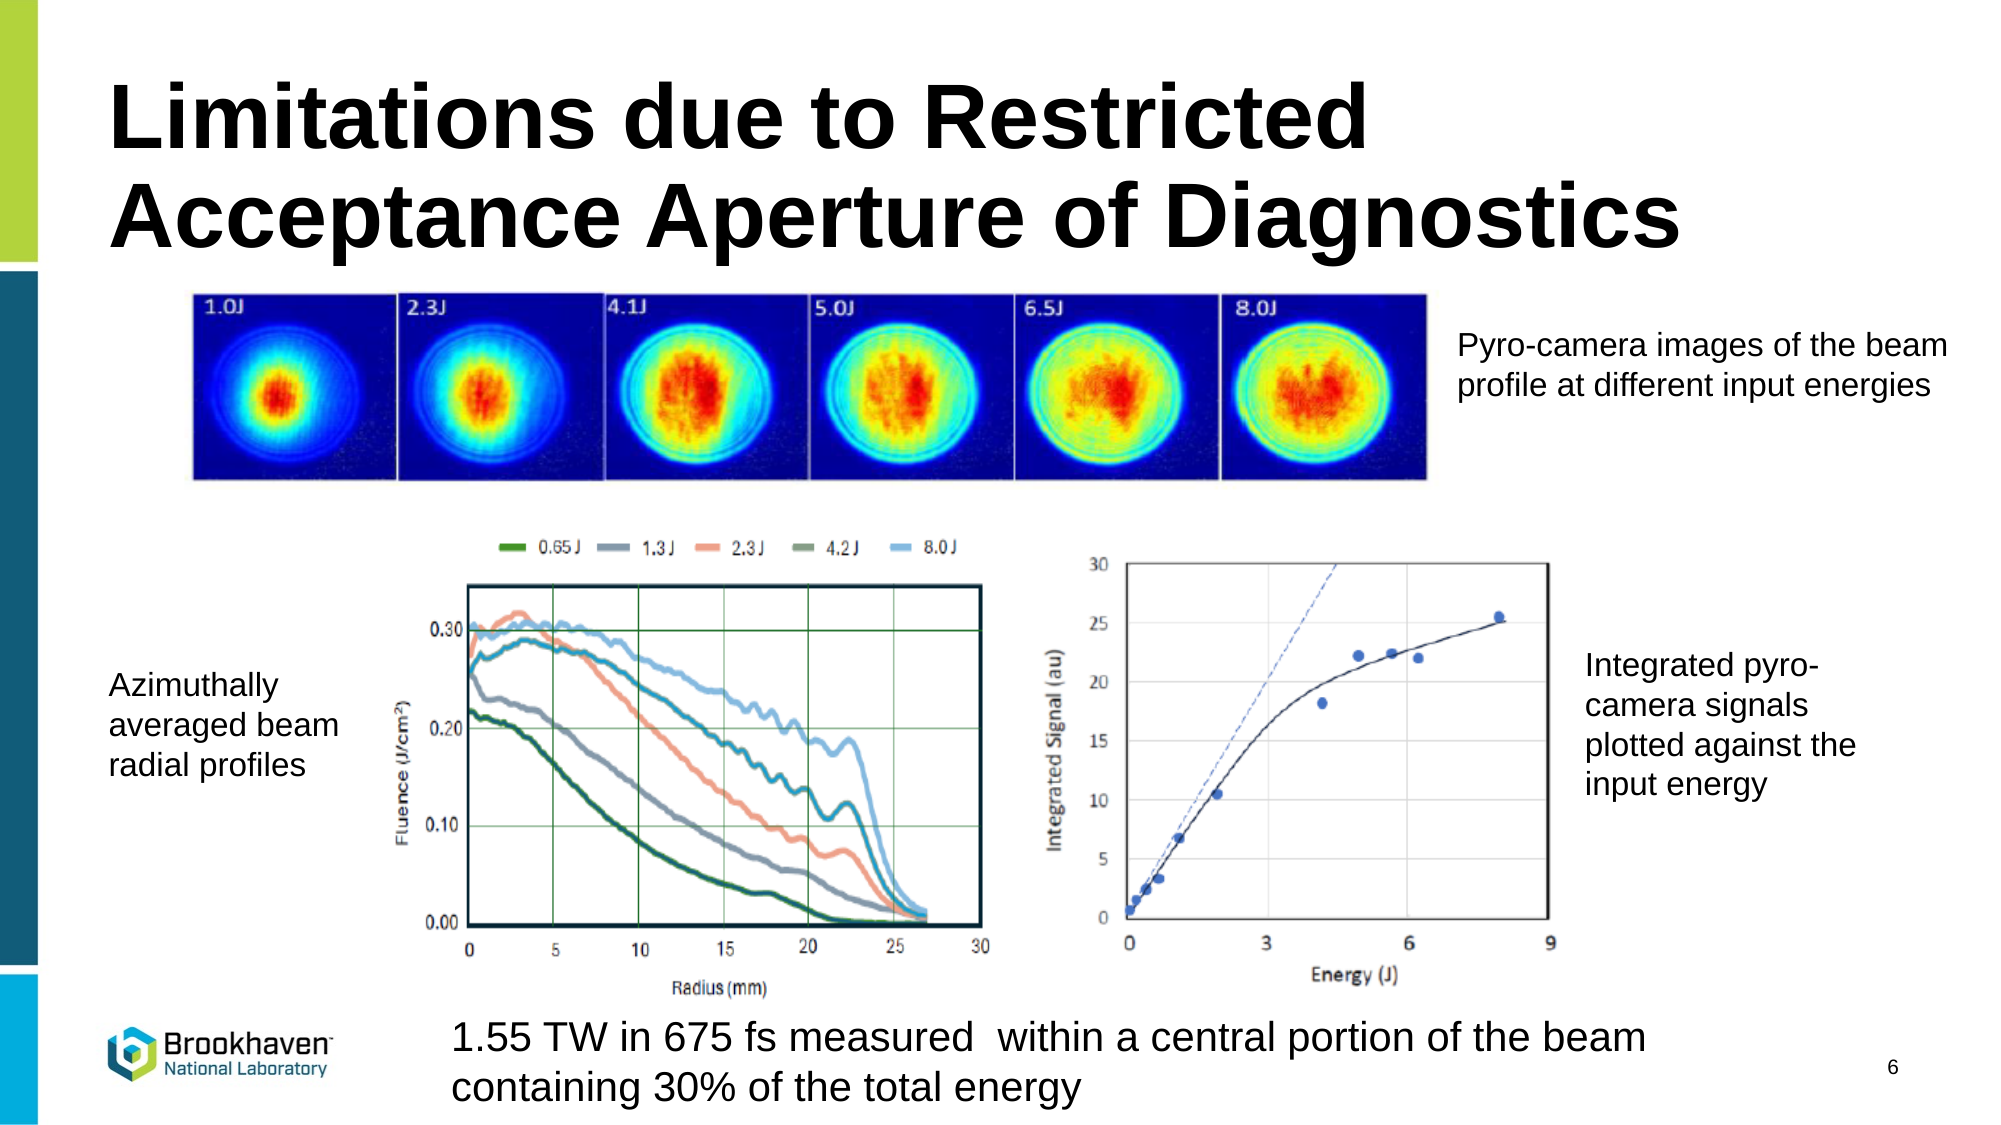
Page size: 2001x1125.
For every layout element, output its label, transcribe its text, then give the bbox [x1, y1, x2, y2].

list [161, 277, 1443, 507]
text_box 1.55 TW in 675 fs measured within a central portion of the beam containing 30% of the total energy [436, 1002, 1836, 1118]
text_box Azimuthally averaged beam radial profiles [93, 655, 363, 791]
title Limitations due to Restricted Acceptance Aperture of Diagnostics [93, 59, 1907, 278]
slide_number 6 [1836, 1036, 1907, 1097]
picture [0, 0, 2001, 1125]
text_box Pyro-camera images of the beam profile at different input energies [1443, 315, 1979, 411]
text_box Integrated pyro-camera signals plotted against the input energy [1600, 635, 1930, 810]
